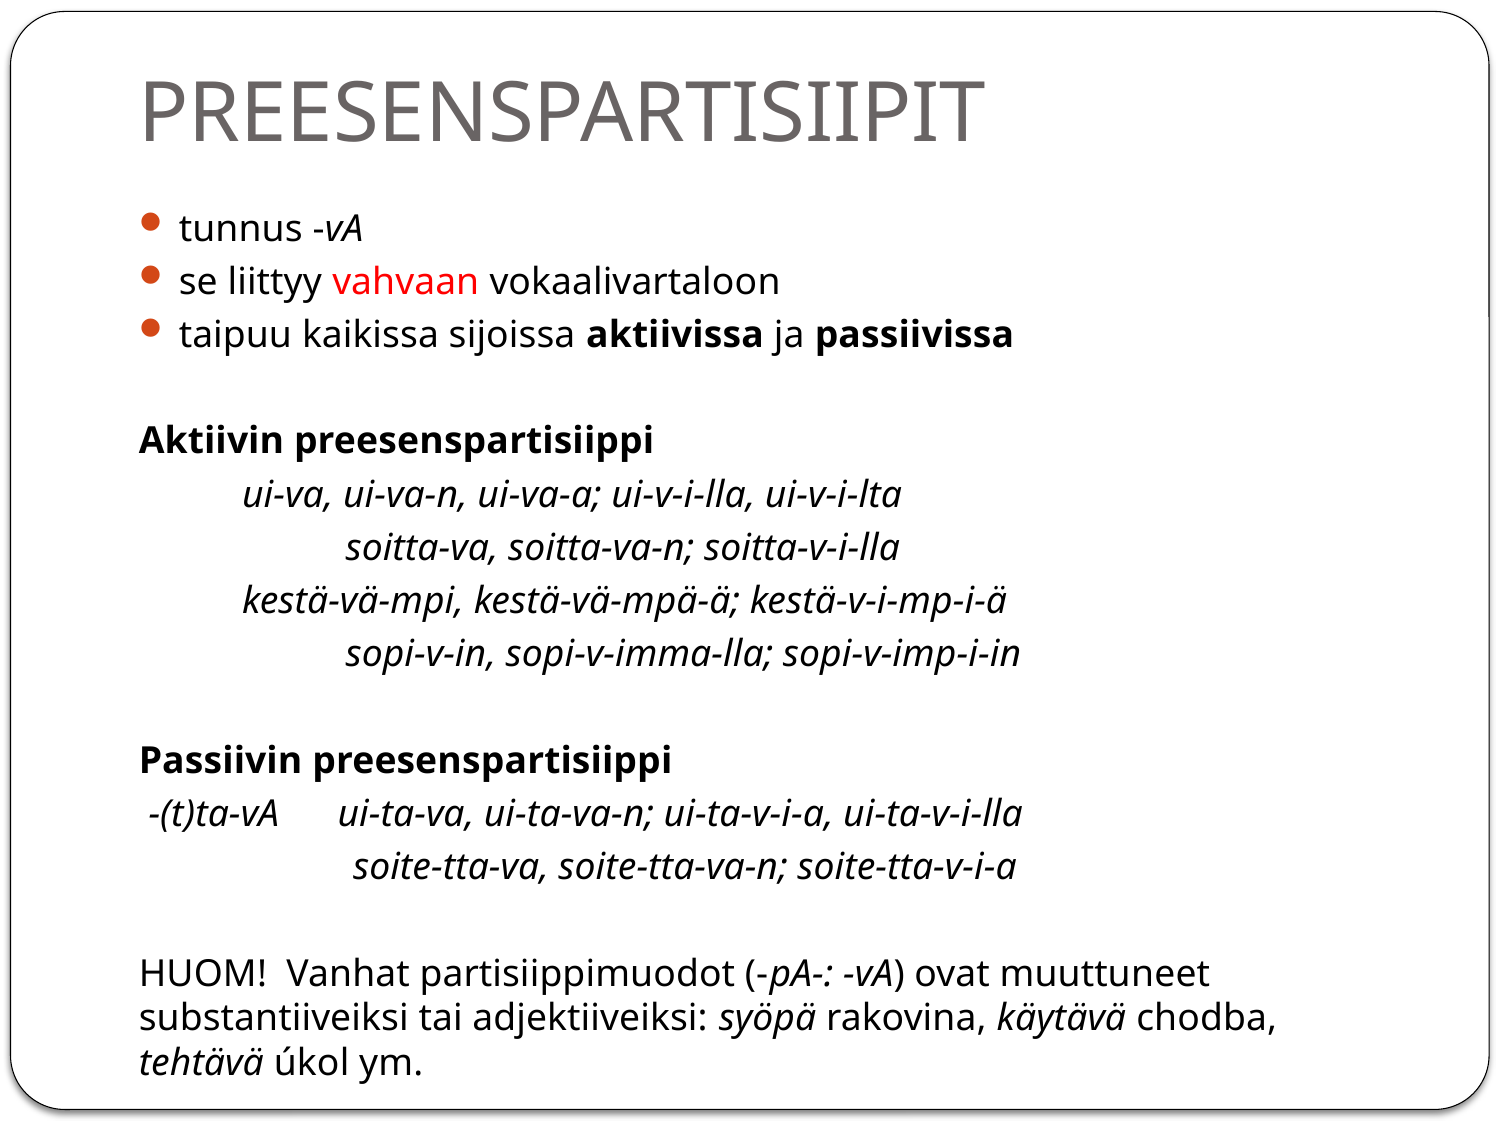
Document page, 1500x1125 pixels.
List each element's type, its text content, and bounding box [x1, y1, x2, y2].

list tunnus -vA se liittyy vahvaan vokaalivartaloon taipuu kaikissa sijoissa aktiivissa ja passiivissa Aktiivin preesenspartisiippi ui-va, ui-va-n, ui-va-a; ui-v-i-lla, ui-v-i-lta soitta-va, soitta-va-n; soitta-v-i-lla kestä-vä-mpi, kestä-vä-mpä-ä; kestä-v-i-mp-i-ä sopi-v-in, sopi-v-imma-lla; sopi-v-imp-i-in Passiivin preesenspartisiippi -(t)ta-vA ui-ta-va, ui-ta-va-n; ui-ta-v-i-a, ui-ta-v-i-lla soite-tta-va, soite-tta-va-n; soite-tta-v-i-a HUOM! Vanhat partisiippimuodot (-pA-: -vA) ovat muuttuneet substantiiveiksi tai adjektiiveiksi: syöpä rakovina, käytävä chodba, tehtävä úkol ym. [123, 196, 1425, 1094]
title PREESENSPARTISIIPIT [123, 45, 1425, 173]
